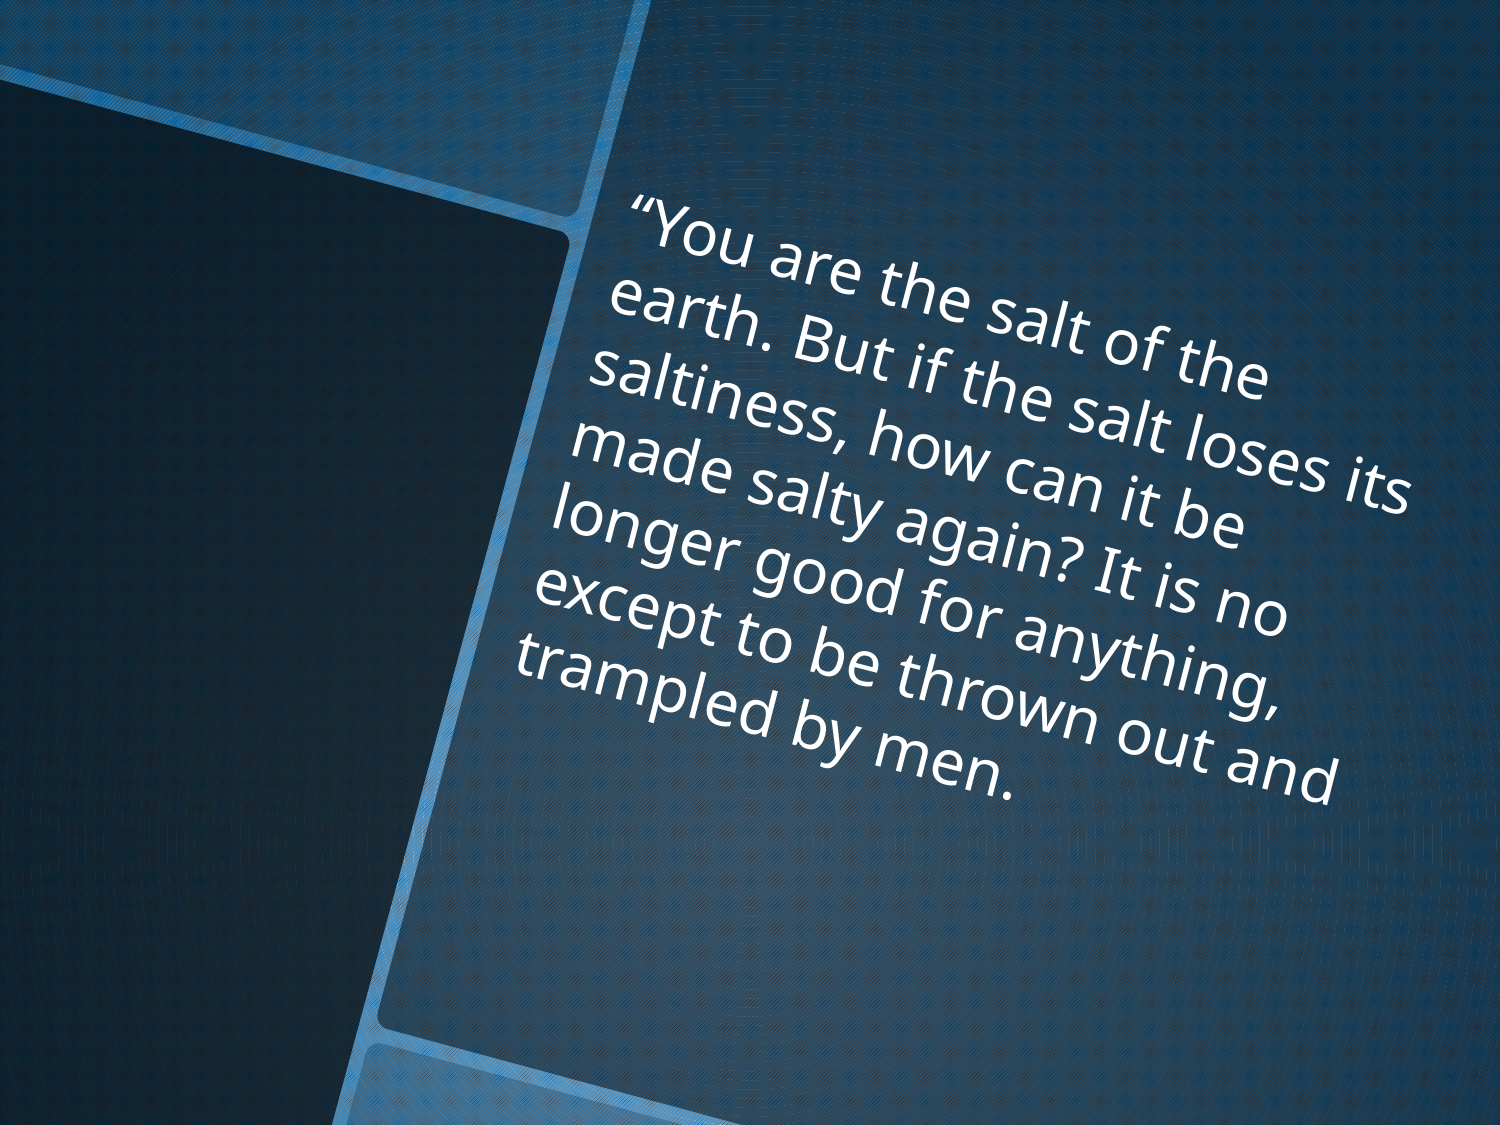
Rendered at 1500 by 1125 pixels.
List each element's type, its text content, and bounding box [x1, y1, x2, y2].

list “You are the salt of the earth. But if the salt loses its saltiness, how can it be made salty again? It is no longer good for anything, except to be thrown out and trampled by men. [402, 7, 1500, 1125]
